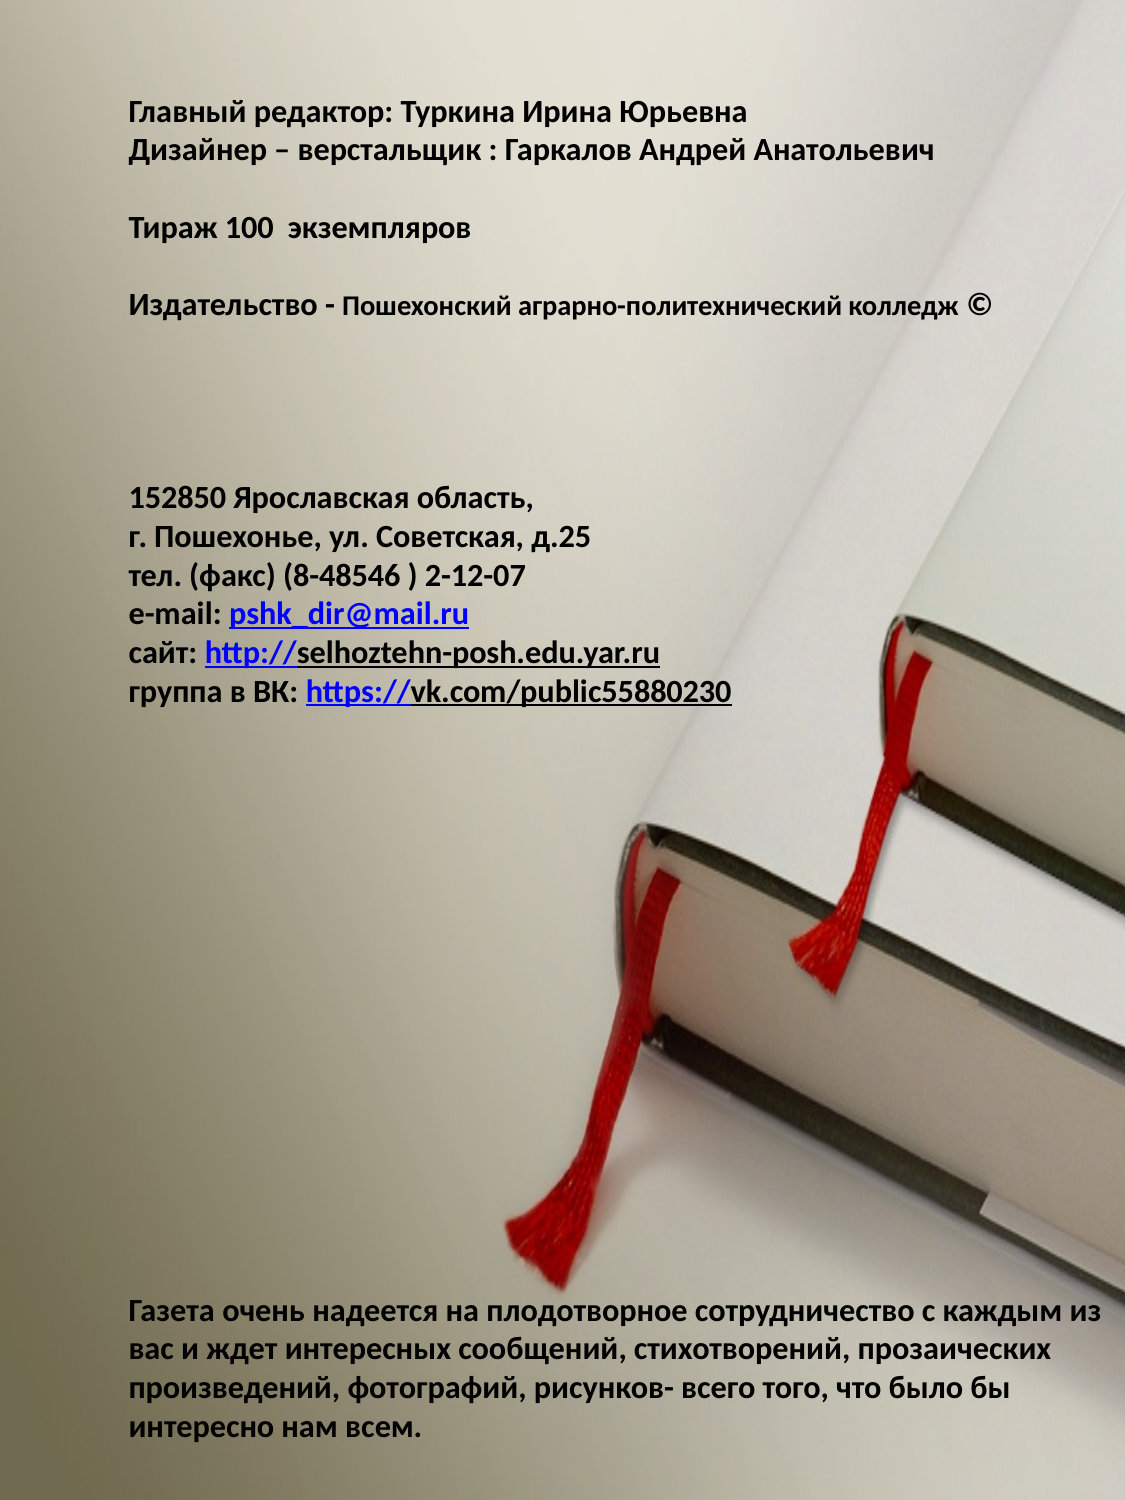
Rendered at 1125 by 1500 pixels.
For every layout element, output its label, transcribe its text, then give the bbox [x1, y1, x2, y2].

picture [0, 0, 1125, 1500]
title Главный редактор: Туркина Ирина Юрьевна Дизайнер – верстальщик : Гаркалов Андрей Анатольевич Тираж 100 экземпляров Издательство - Пошехонский аграрно-политехнический колледж © 152850 Ярославская область, г. Пошехонье, ул. Советская, д.25 тел. (факс) (8-48546 ) 2-12-07 e-mail: pshk_dir@mail.ru сайт: http://selhoztehn-posh.edu.yar.ru группа в ВК: https://vk.com/public55880230 Газета очень надеется на плодотворное сотрудничество с каждым из вас и ждет интересных сообщений, стихотворений, прозаических произведений, фотографий, рисунков- всего того, что было бы интересно нам всем. [113, 76, 1125, 1500]
